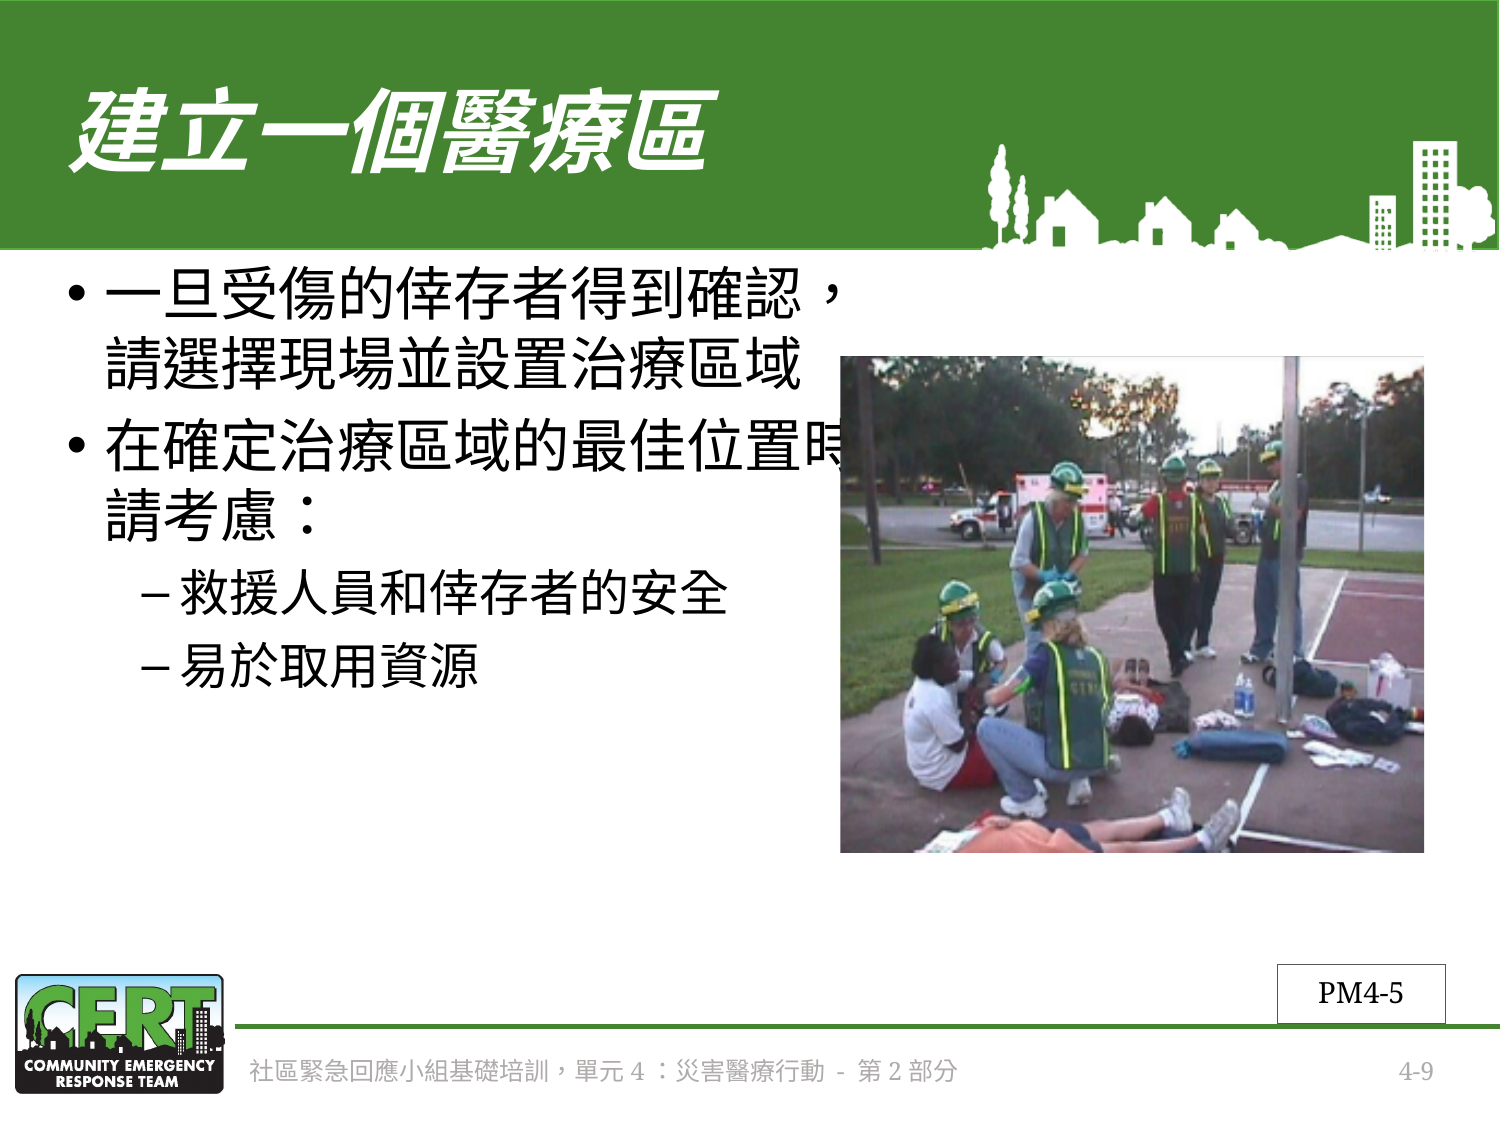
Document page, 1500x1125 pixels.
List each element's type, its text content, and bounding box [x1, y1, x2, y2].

list 社區緊急回應小組基礎培訓，單元4：災害醫療行動 - 第2部分 [234, 1047, 1005, 1098]
picture [14, 973, 225, 1094]
list PM4-5 [1277, 964, 1446, 1024]
title 建立一個醫療區 [51, 52, 1005, 220]
list 4-9 [1153, 1047, 1450, 1098]
picture [840, 355, 1425, 853]
list 一旦受傷的倖存者得到確認，請選擇現場並設置治療區域 在確定治療區域的最佳位置時，請考慮： 救援人員和倖存者的安全 易於取用資源 [51, 249, 886, 1034]
picture [979, 133, 1500, 252]
